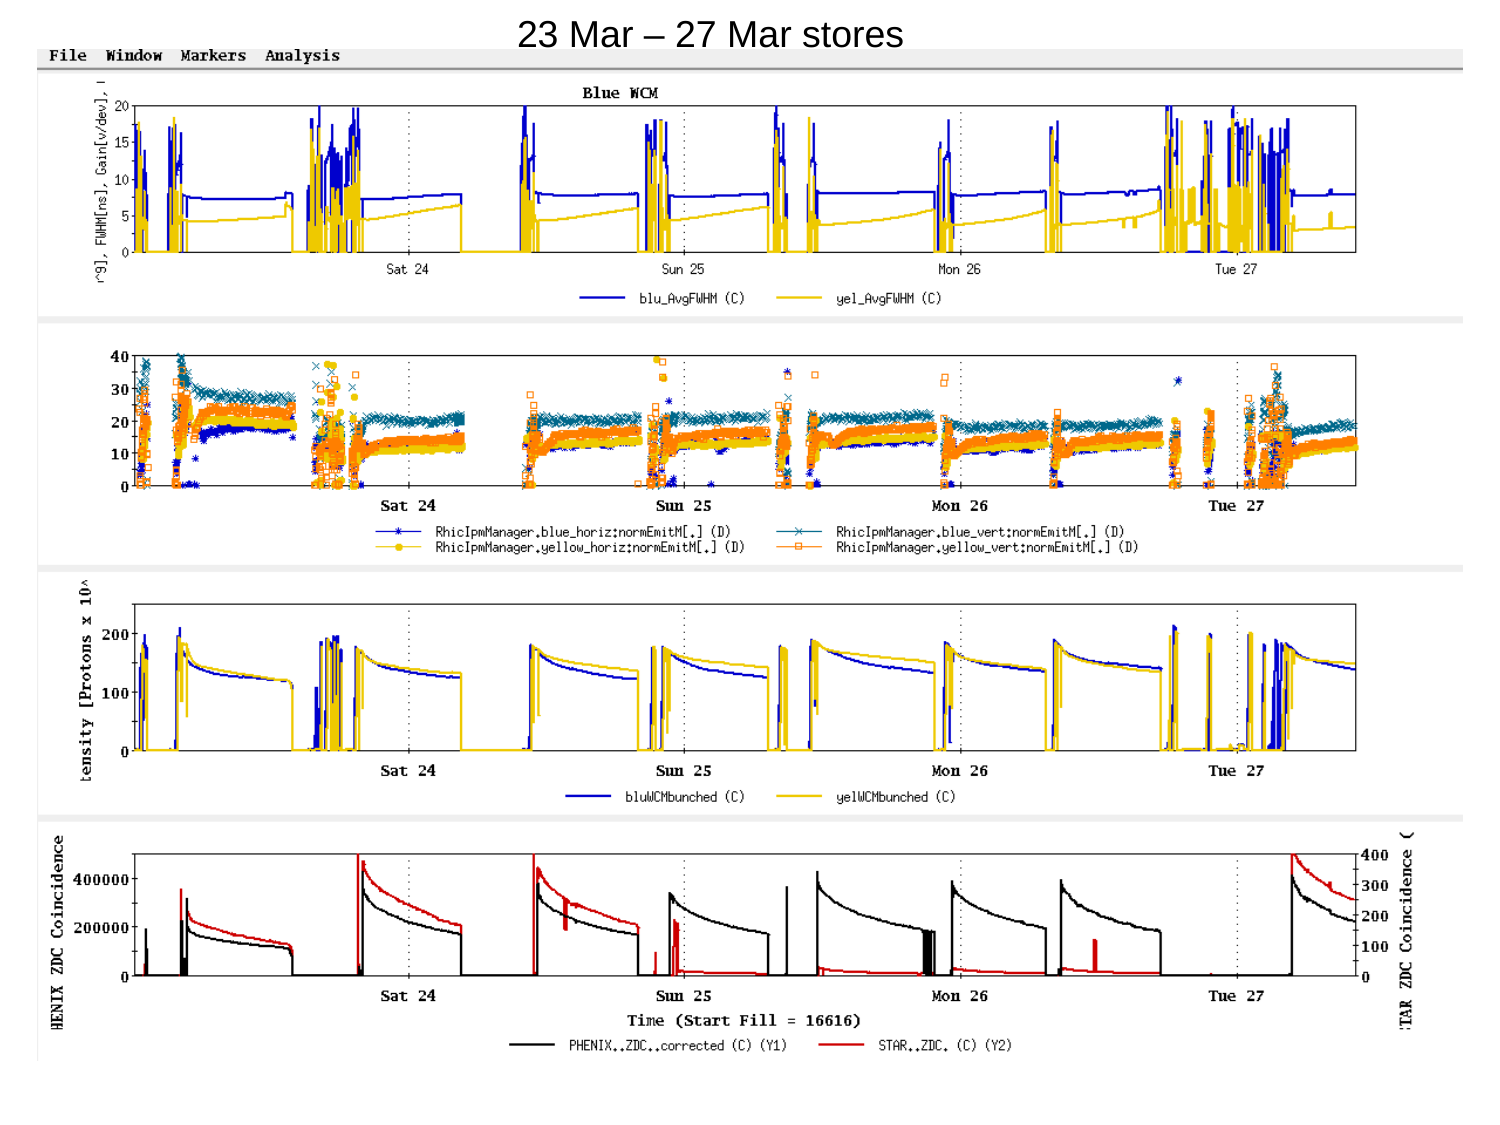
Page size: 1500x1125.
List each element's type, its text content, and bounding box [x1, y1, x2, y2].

text_box 23 Mar – 27 Mar stores [502, 3, 920, 48]
picture [37, 49, 1463, 1061]
